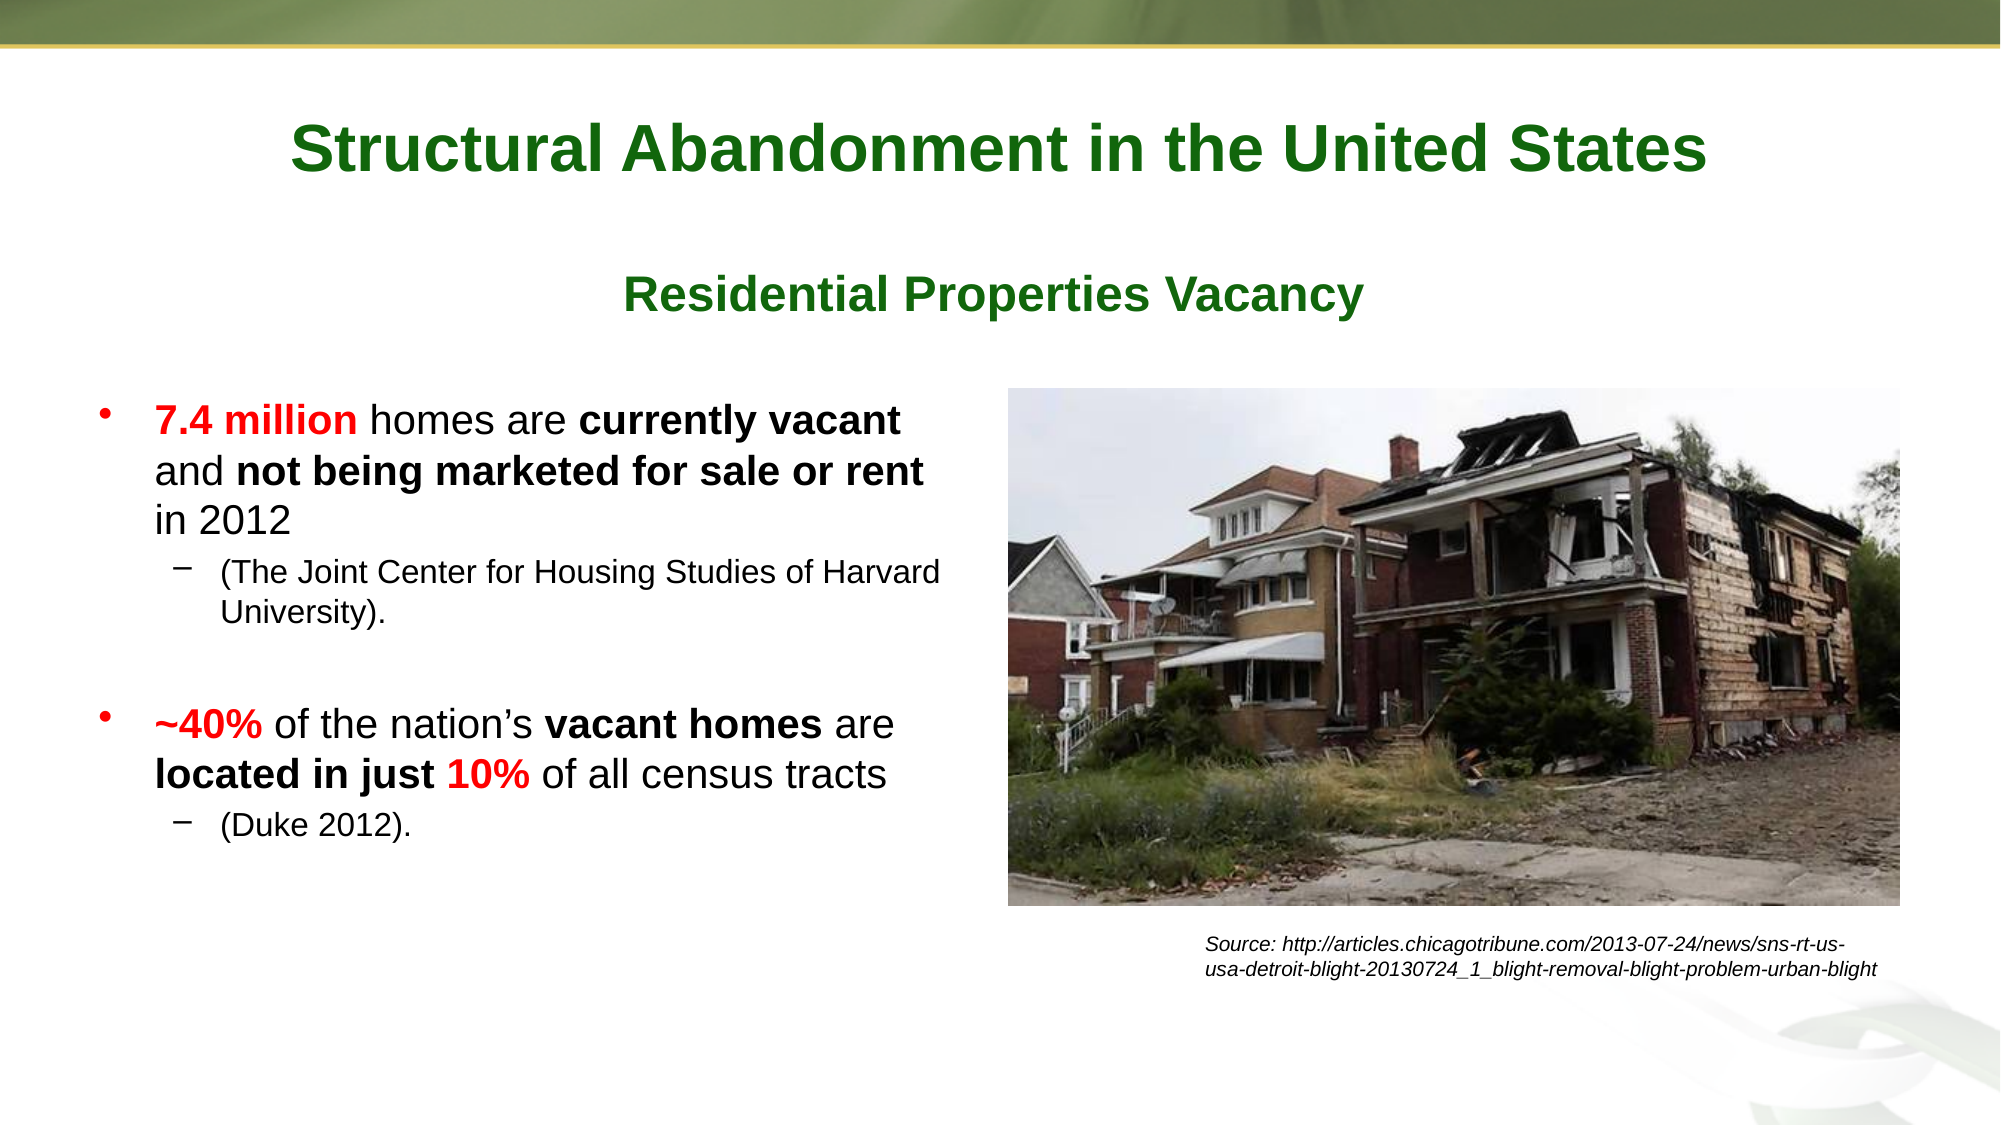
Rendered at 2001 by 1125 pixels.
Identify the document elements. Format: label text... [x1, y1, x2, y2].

list 7.4 million homes are currently vacant and not being marketed for sale or rent in 2012 (The Joint Center for Housing Studies of Harvard University). ~40% of the nation’s vacant homes are located in just 10% of all census tracts (Duke 2012). [83, 347, 980, 948]
text_box Residential Properties Vacancy [608, 254, 1392, 329]
text_box Source: http://articles.chicagotribune.com/2013-07-24/news/sns-rt-us-usa-detroit-blight-20130724_1_blight-removal-blight-problem-urban-blight [1190, 923, 1900, 988]
title Structural Abandonment in the United States [273, 94, 1727, 196]
picture [0, 0, 2001, 1125]
